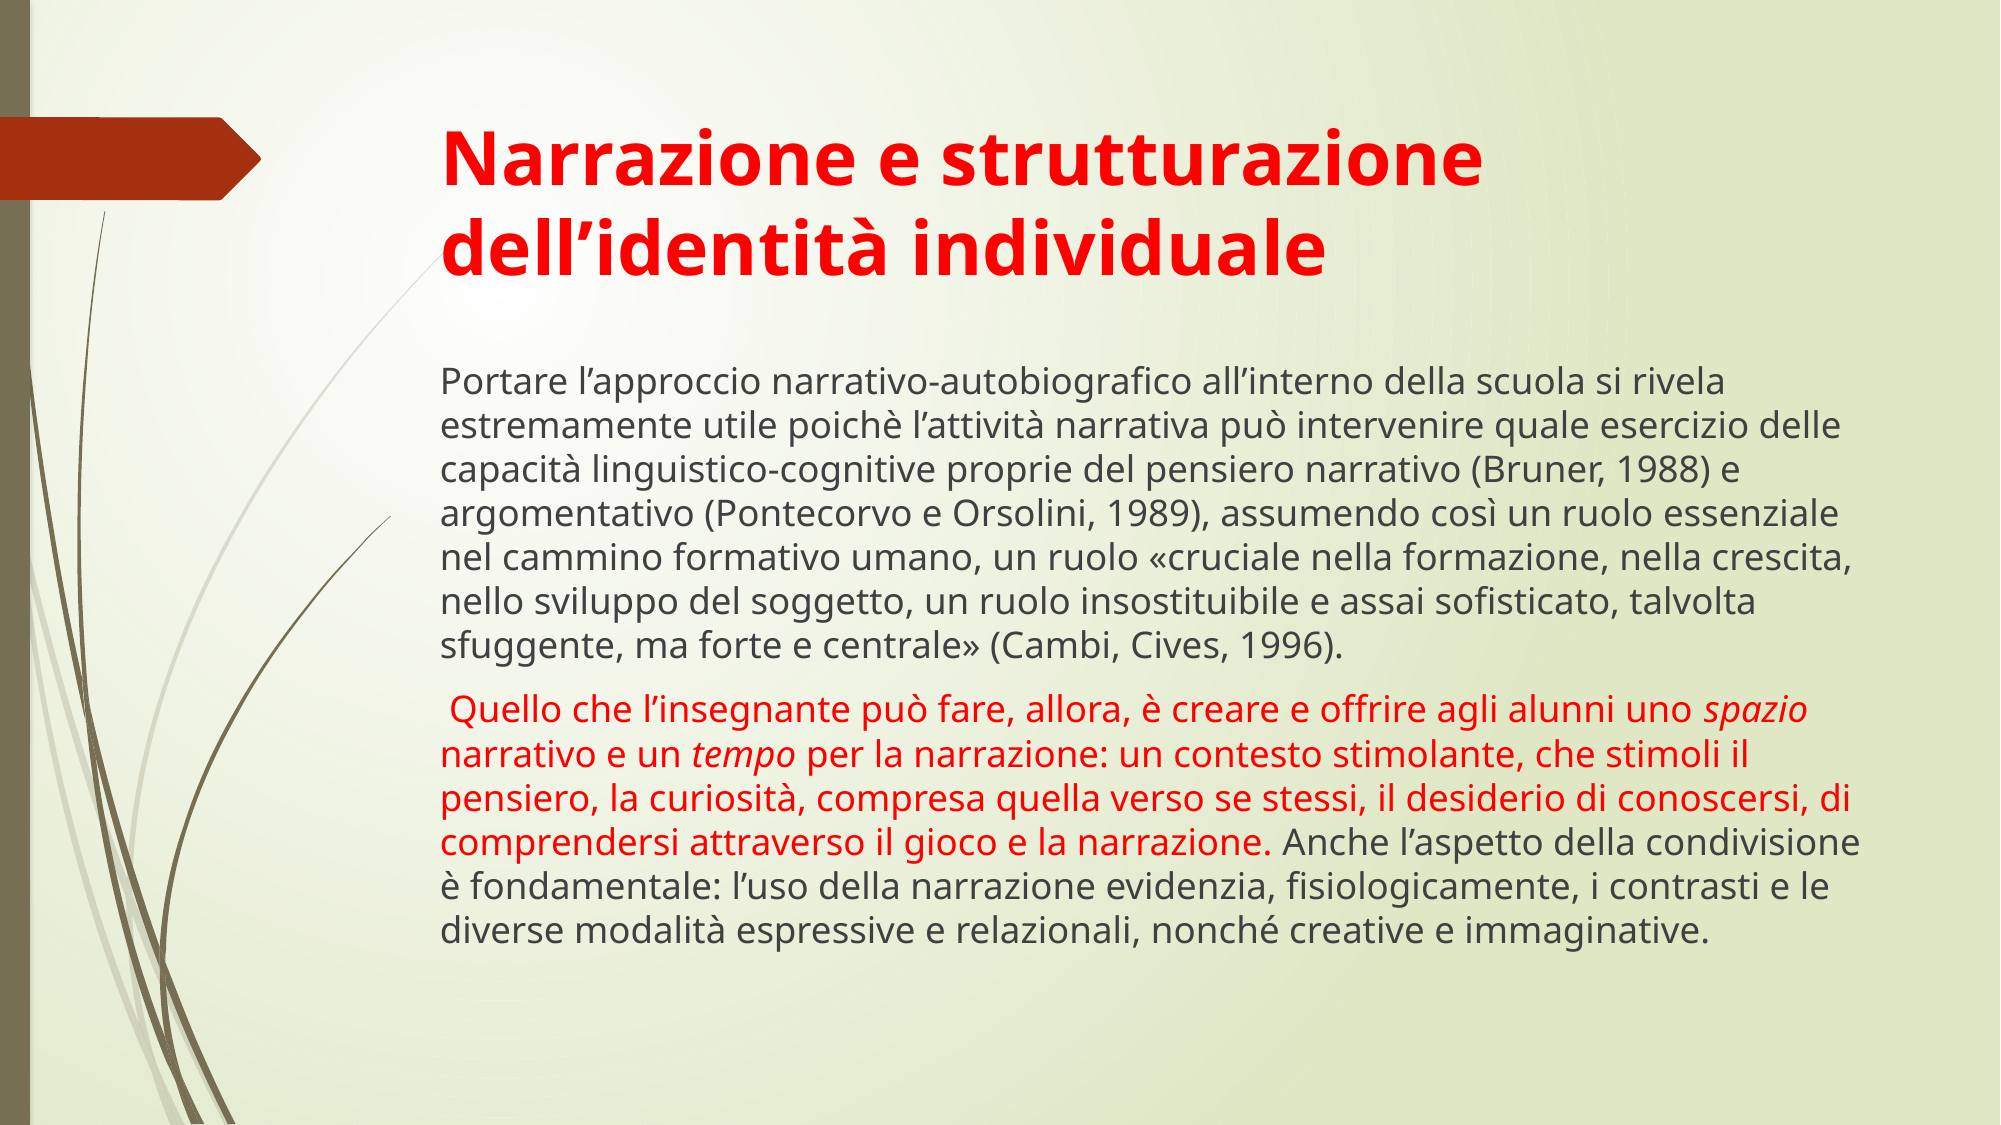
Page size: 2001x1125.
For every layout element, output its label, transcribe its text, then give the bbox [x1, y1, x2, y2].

title Narrazione e strutturazione dell’identità individuale [425, 102, 1888, 313]
list Portare l’approccio narrativo-autobiografico all’interno della scuola si rivela estremamente utile poichè l’attività narrativa può intervenire quale esercizio delle capacità linguistico-cognitive proprie del pensiero narrativo (Bruner, 1988) e argomentativo (Pontecorvo e Orsolini, 1989), assumendo così un ruolo essenziale nel cammino formativo umano, un ruolo «cruciale nella formazione, nella crescita, nello sviluppo del soggetto, un ruolo insostituibile e assai sofisticato, talvolta sfuggente, ma forte e centrale» (Cambi, Cives, 1996). Quello che l’insegnante può fare, allora, è creare e offrire agli alunni uno spazio narrativo e un tempo per la narrazione: un contesto stimolante, che stimoli il pensiero, la curiosità, compresa quella verso se stessi, il desiderio di conoscersi, di comprendersi attraverso il gioco e la narrazione. Anche l’aspetto della condivisione è fondamentale: l’uso della narrazione evidenzia, fisiologicamente, i contrasti e le diverse modalità espressive e relazionali, nonché creative e immaginative. [424, 350, 1888, 970]
